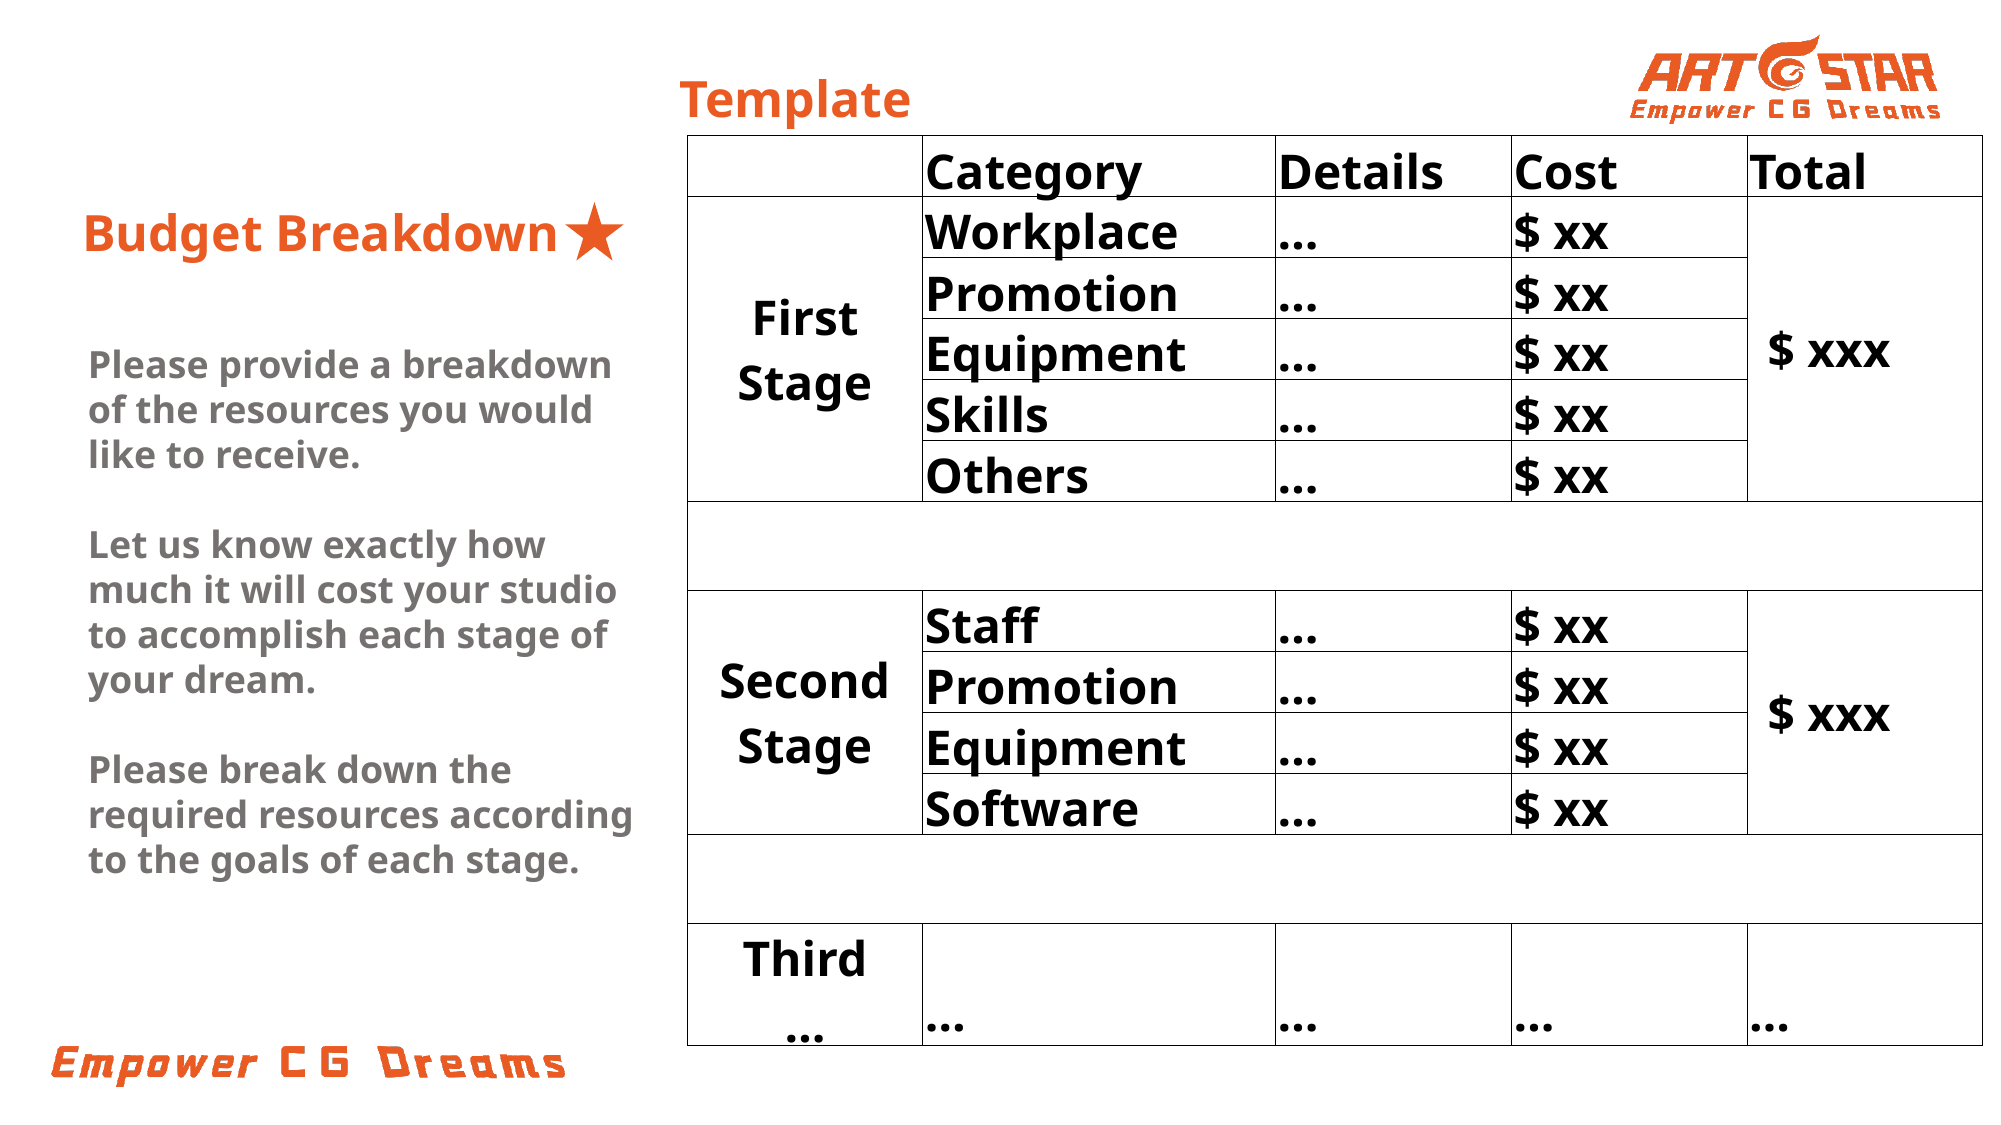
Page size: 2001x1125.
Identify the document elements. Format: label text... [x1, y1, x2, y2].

table_header Total [1748, 136, 1982, 196]
table_cell … [1512, 924, 1747, 1045]
table_cell Others [923, 441, 1275, 501]
table_cell First Stage [688, 197, 922, 501]
table_cell $ xx [1512, 774, 1747, 834]
table_cell … [1276, 319, 1511, 379]
table_cell Equipment [923, 713, 1275, 773]
table_cell Software [923, 774, 1275, 834]
picture [51, 1039, 565, 1087]
table_cell $ xx [1512, 197, 1747, 257]
table_header Details [1276, 136, 1511, 196]
table_cell $ xx [1512, 652, 1747, 712]
table_cell Staff [923, 591, 1275, 651]
table_header [688, 136, 922, 196]
table_cell $ xx [1512, 319, 1747, 379]
table_cell $ xxx [1748, 591, 1982, 834]
table_cell Skills [923, 380, 1275, 440]
table_cell … [1276, 774, 1511, 834]
table_cell … [1748, 924, 1982, 1045]
table_cell … [923, 924, 1275, 1045]
text_box Budget Breakdown [47, 193, 595, 269]
text_box Please provide a breakdown of the resources you would like to receive. Let us know exactly how much it will cost your studio to accomplish each stage of your dream. Please break down the required resources according to the goals of each stage. [73, 333, 665, 888]
table_cell … [1276, 197, 1511, 257]
table_cell Promotion [923, 258, 1275, 318]
table_header Cost [1512, 136, 1747, 196]
table_cell … [1276, 380, 1511, 440]
table_cell $ xx [1512, 441, 1747, 501]
text_box [562, 198, 627, 264]
table_cell $ xxx [1748, 197, 1982, 501]
table_header Category [923, 136, 1275, 196]
table_cell [688, 502, 1982, 590]
table_cell $ xx [1512, 591, 1747, 651]
table_cell Promotion [923, 652, 1275, 712]
text_box Template [664, 59, 1152, 135]
table_cell $ xx [1512, 713, 1747, 773]
table_cell … [1276, 713, 1511, 773]
table_cell Workplace [923, 197, 1275, 257]
table_cell … [1276, 258, 1511, 318]
table_cell … [1276, 652, 1511, 712]
picture [1630, 34, 1940, 124]
table_cell … [1276, 924, 1511, 1045]
table_cell … [1276, 591, 1511, 651]
table_cell $ xx [1512, 258, 1747, 318]
table_cell Third … [688, 924, 922, 1045]
table_cell $ xx [1512, 380, 1747, 440]
table_cell [688, 835, 1982, 923]
table_cell Second Stage [688, 591, 922, 834]
table_cell … [1276, 441, 1511, 501]
table_cell Equipment [923, 319, 1275, 379]
